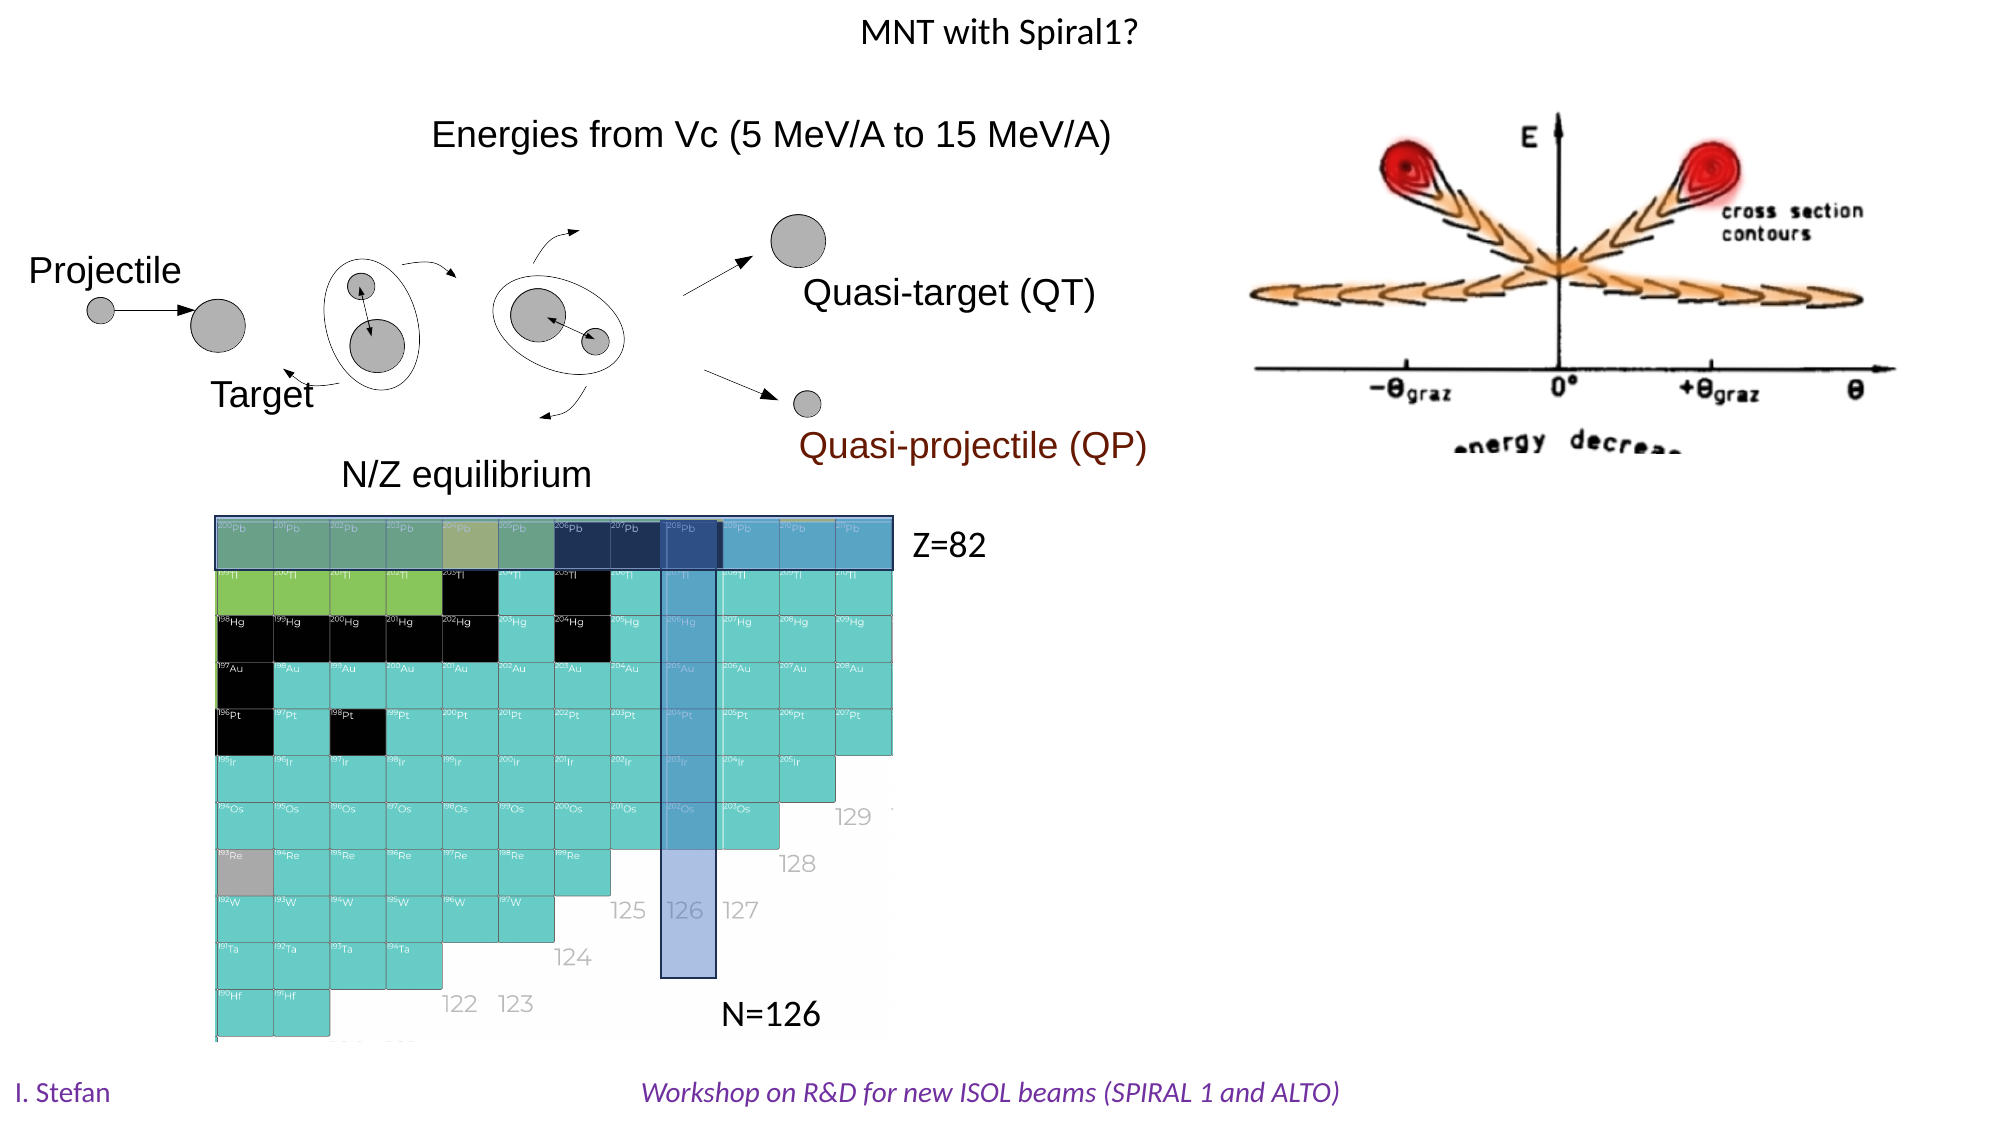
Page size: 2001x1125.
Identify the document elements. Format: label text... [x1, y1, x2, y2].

picture [1156, 68, 2001, 456]
text_box Energies from Vc (5 MeV/A to 15 MeV/A) [416, 102, 1128, 163]
text_box I. Stefan Workshop on R&D for new ISOL beams (SPIRAL 1 and ALTO) [0, 1066, 2000, 1116]
text_box Z=82 [897, 514, 1002, 573]
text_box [0, 191, 1127, 514]
text_box [214, 515, 894, 571]
picture [214, 519, 893, 1042]
text_box MNT with Spiral1? [0, 0, 2000, 60]
